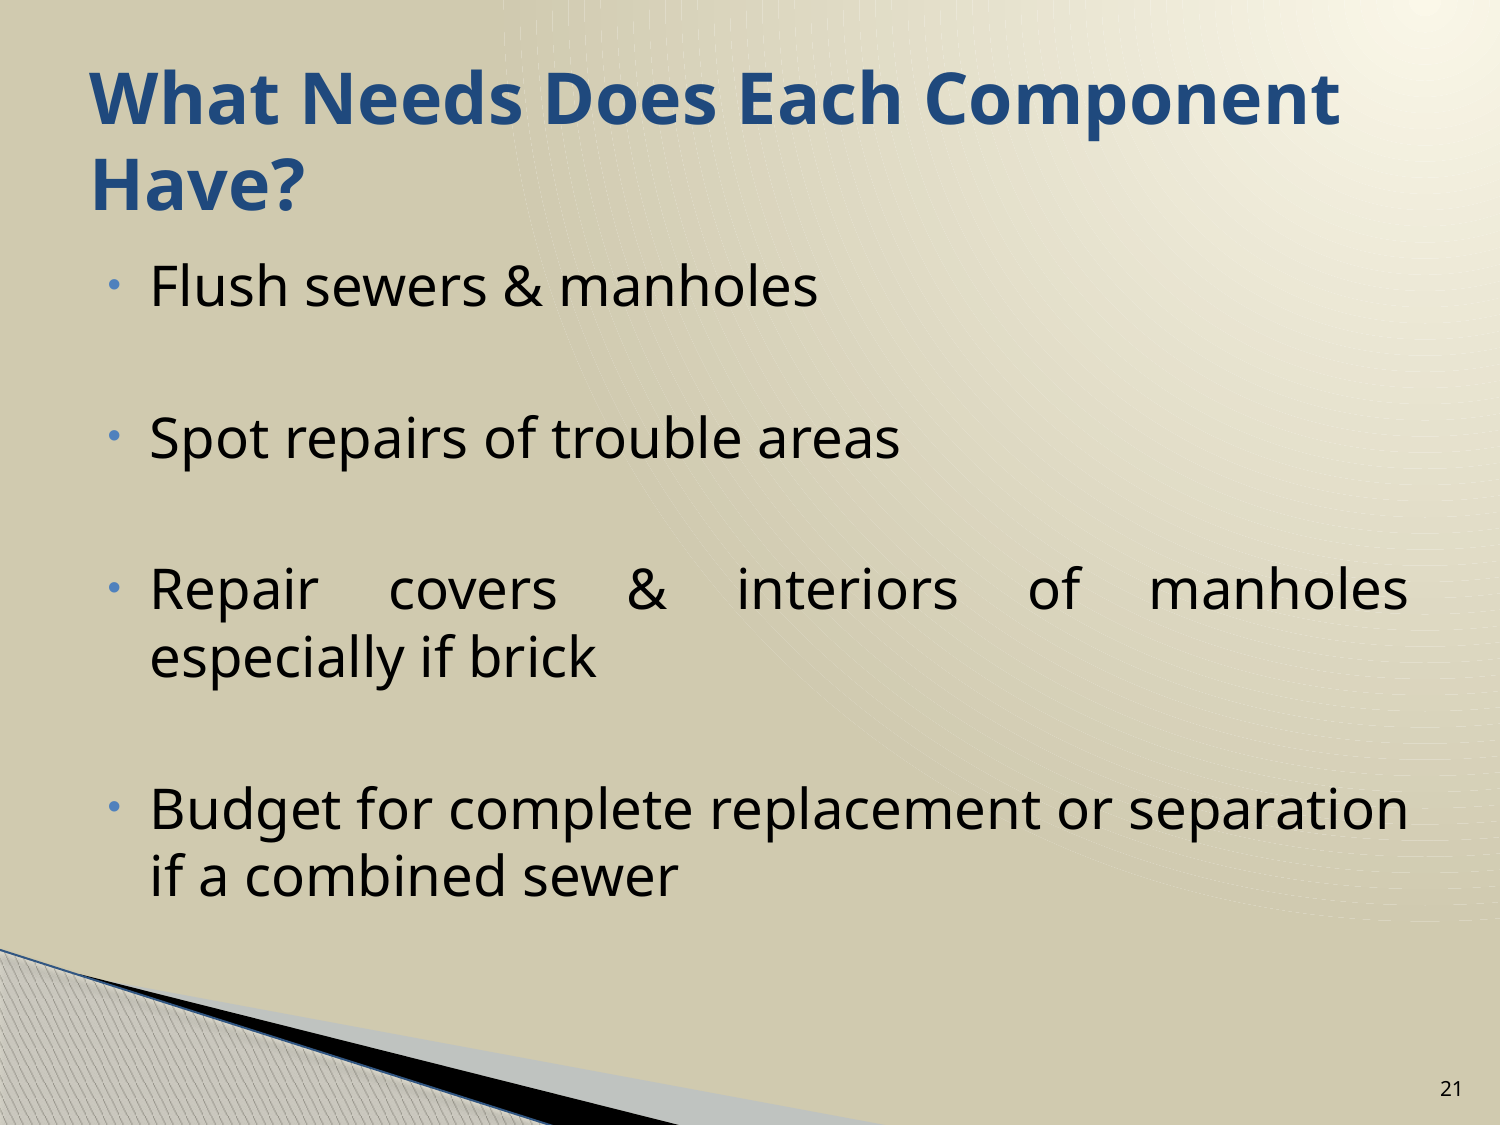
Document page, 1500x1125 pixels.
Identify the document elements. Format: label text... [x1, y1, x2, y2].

title What Needs Does Each Component Have? [75, 45, 1425, 233]
list Flush sewers & manholes Spot repairs of trouble areas Repair covers & interiors of manholes especially if brick Budget for complete replacement or separation if a combined sewer [75, 243, 1425, 986]
slide_number 21 [1418, 1051, 1479, 1112]
